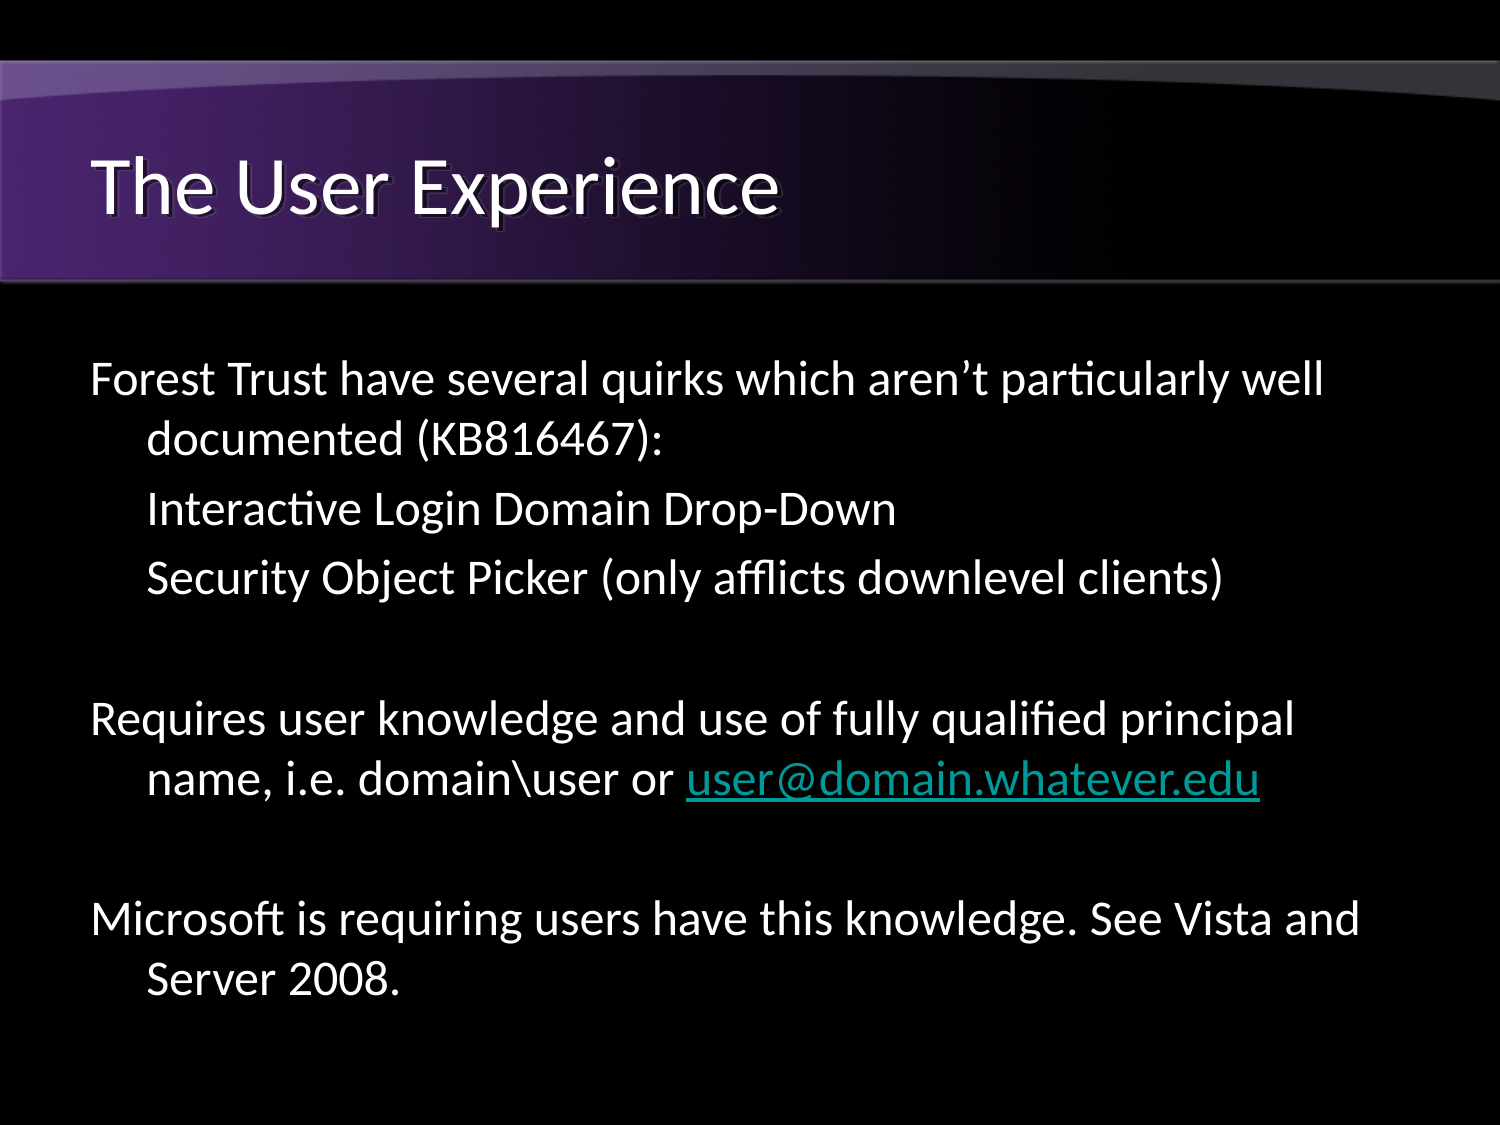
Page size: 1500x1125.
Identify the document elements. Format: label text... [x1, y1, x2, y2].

list Forest Trust have several quirks which aren’t particularly well documented (KB816467): Interactive Login Domain Drop-Down Security Object Picker (only afflicts downlevel clients) Requires user knowledge and use of fully qualified principal name, i.e. domain\user or user@domain.whatever.edu Microsoft is requiring users have this knowledge. See Vista and Server 2008. [74, 337, 1426, 1088]
picture [0, 24, 1500, 318]
title The User Experience [74, 112, 1326, 251]
